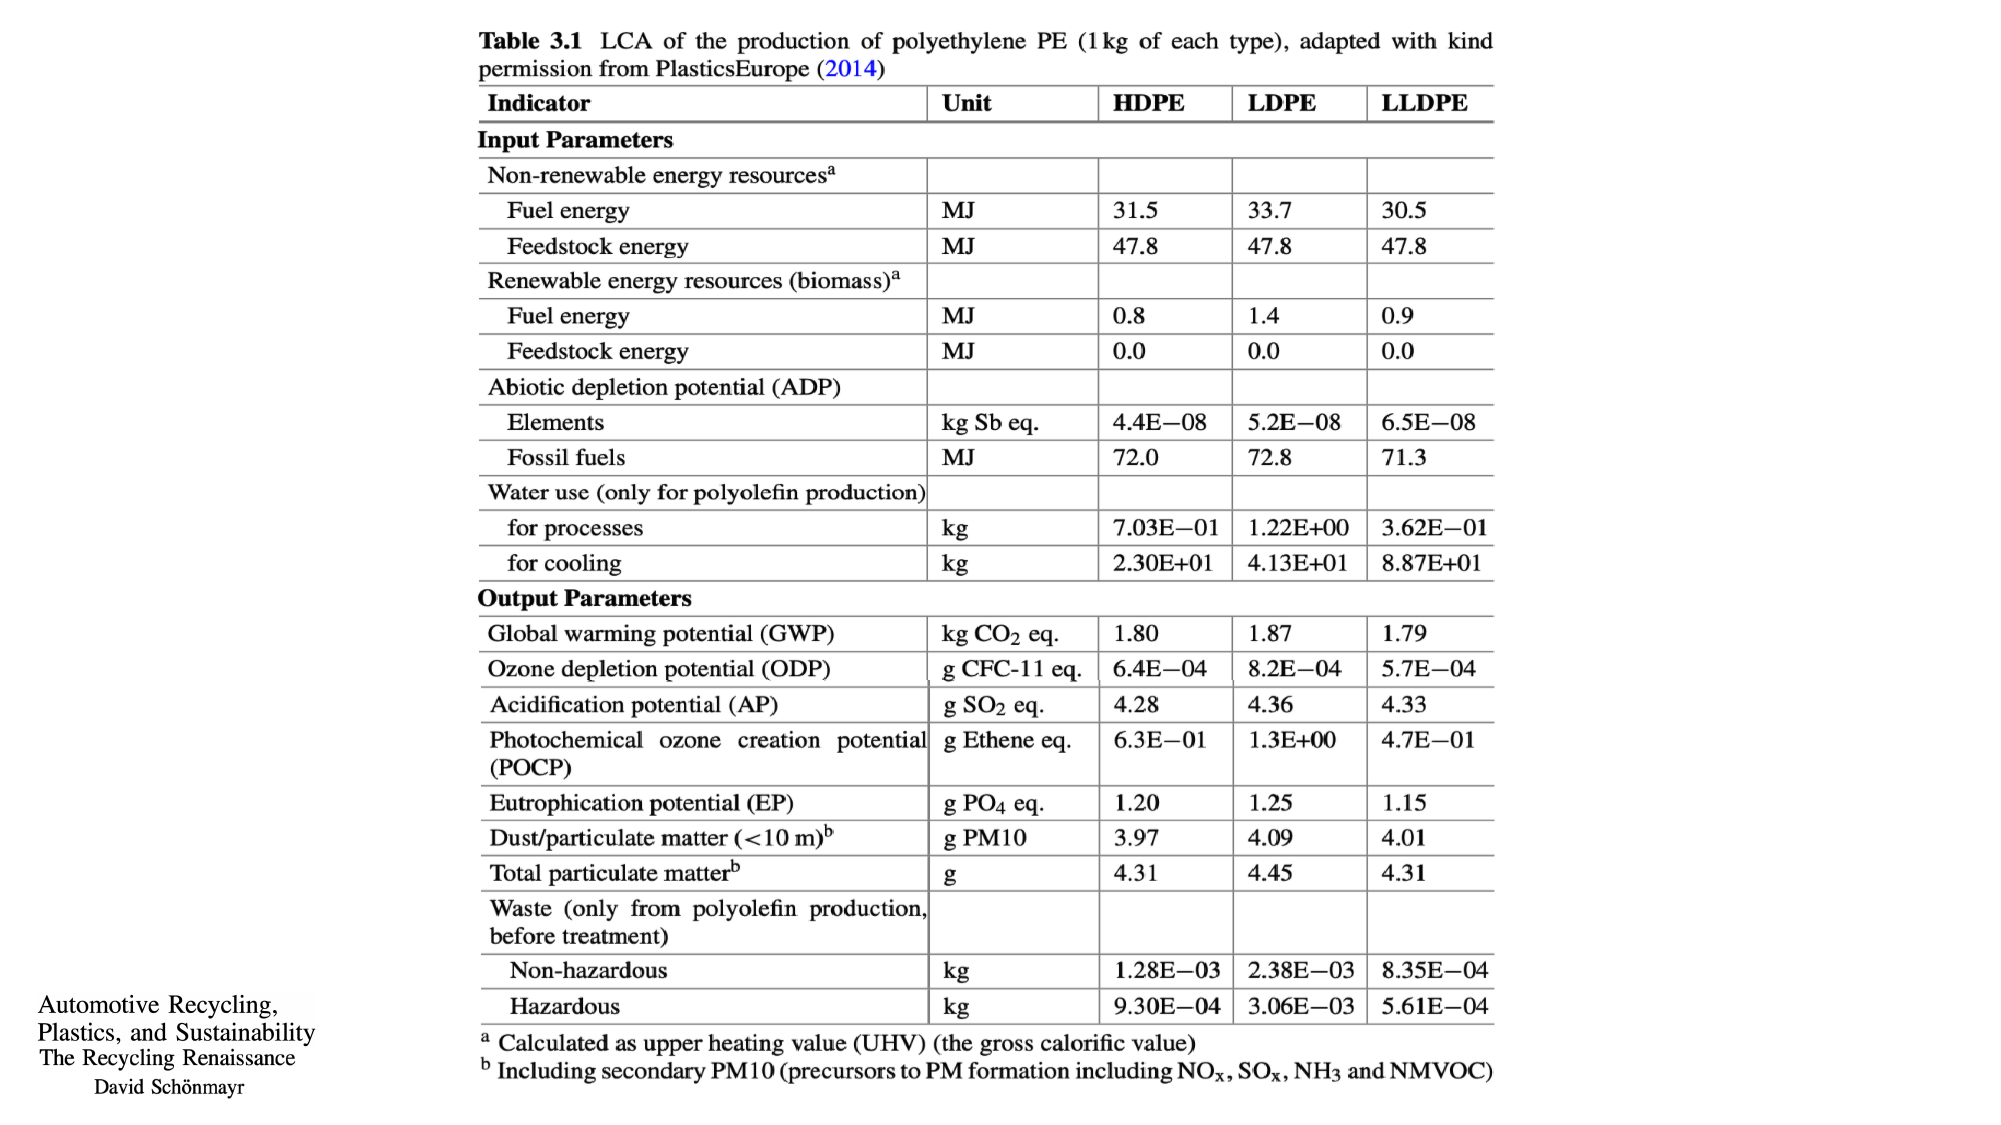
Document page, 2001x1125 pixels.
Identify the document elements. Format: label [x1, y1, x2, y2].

text_box [35, 992, 318, 1101]
text_box [473, 21, 1506, 1101]
